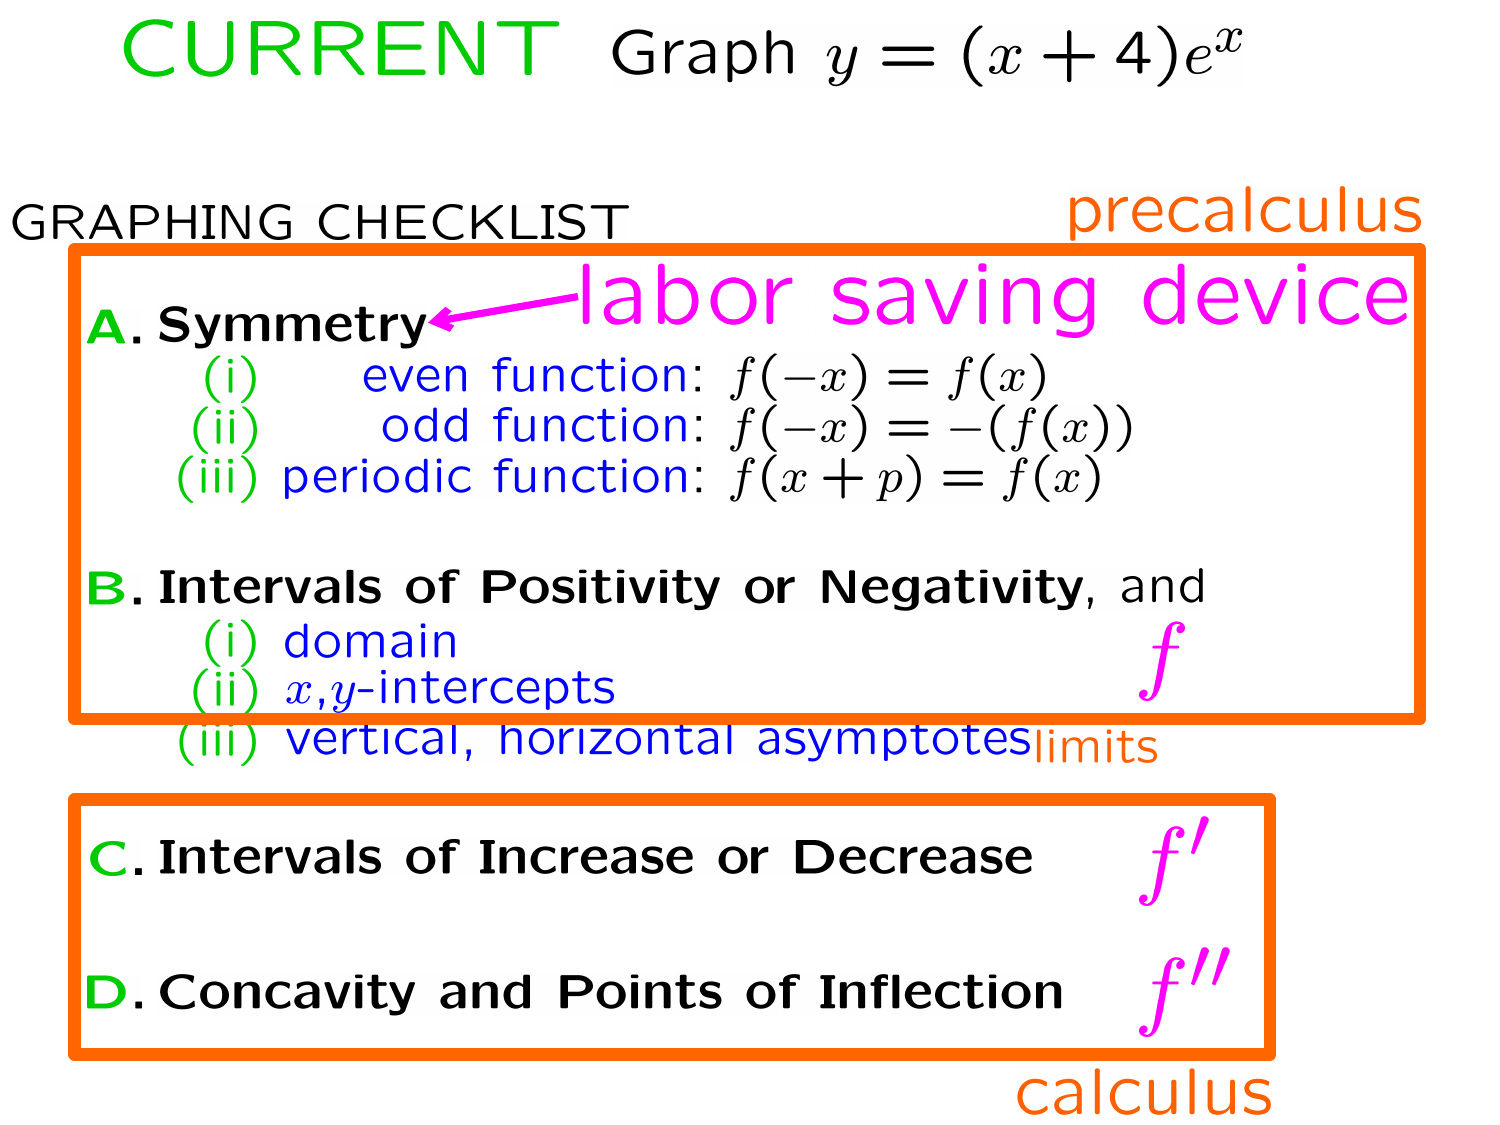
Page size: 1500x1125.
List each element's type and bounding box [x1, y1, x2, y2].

text_box [177, 727, 1031, 767]
text_box [1137, 727, 1230, 798]
picture [12, 202, 74, 242]
picture [1036, 727, 1159, 763]
picture [123, 16, 563, 80]
text_box [74, 185, 1424, 720]
picture [612, 24, 1246, 88]
text_box [74, 799, 1271, 1115]
